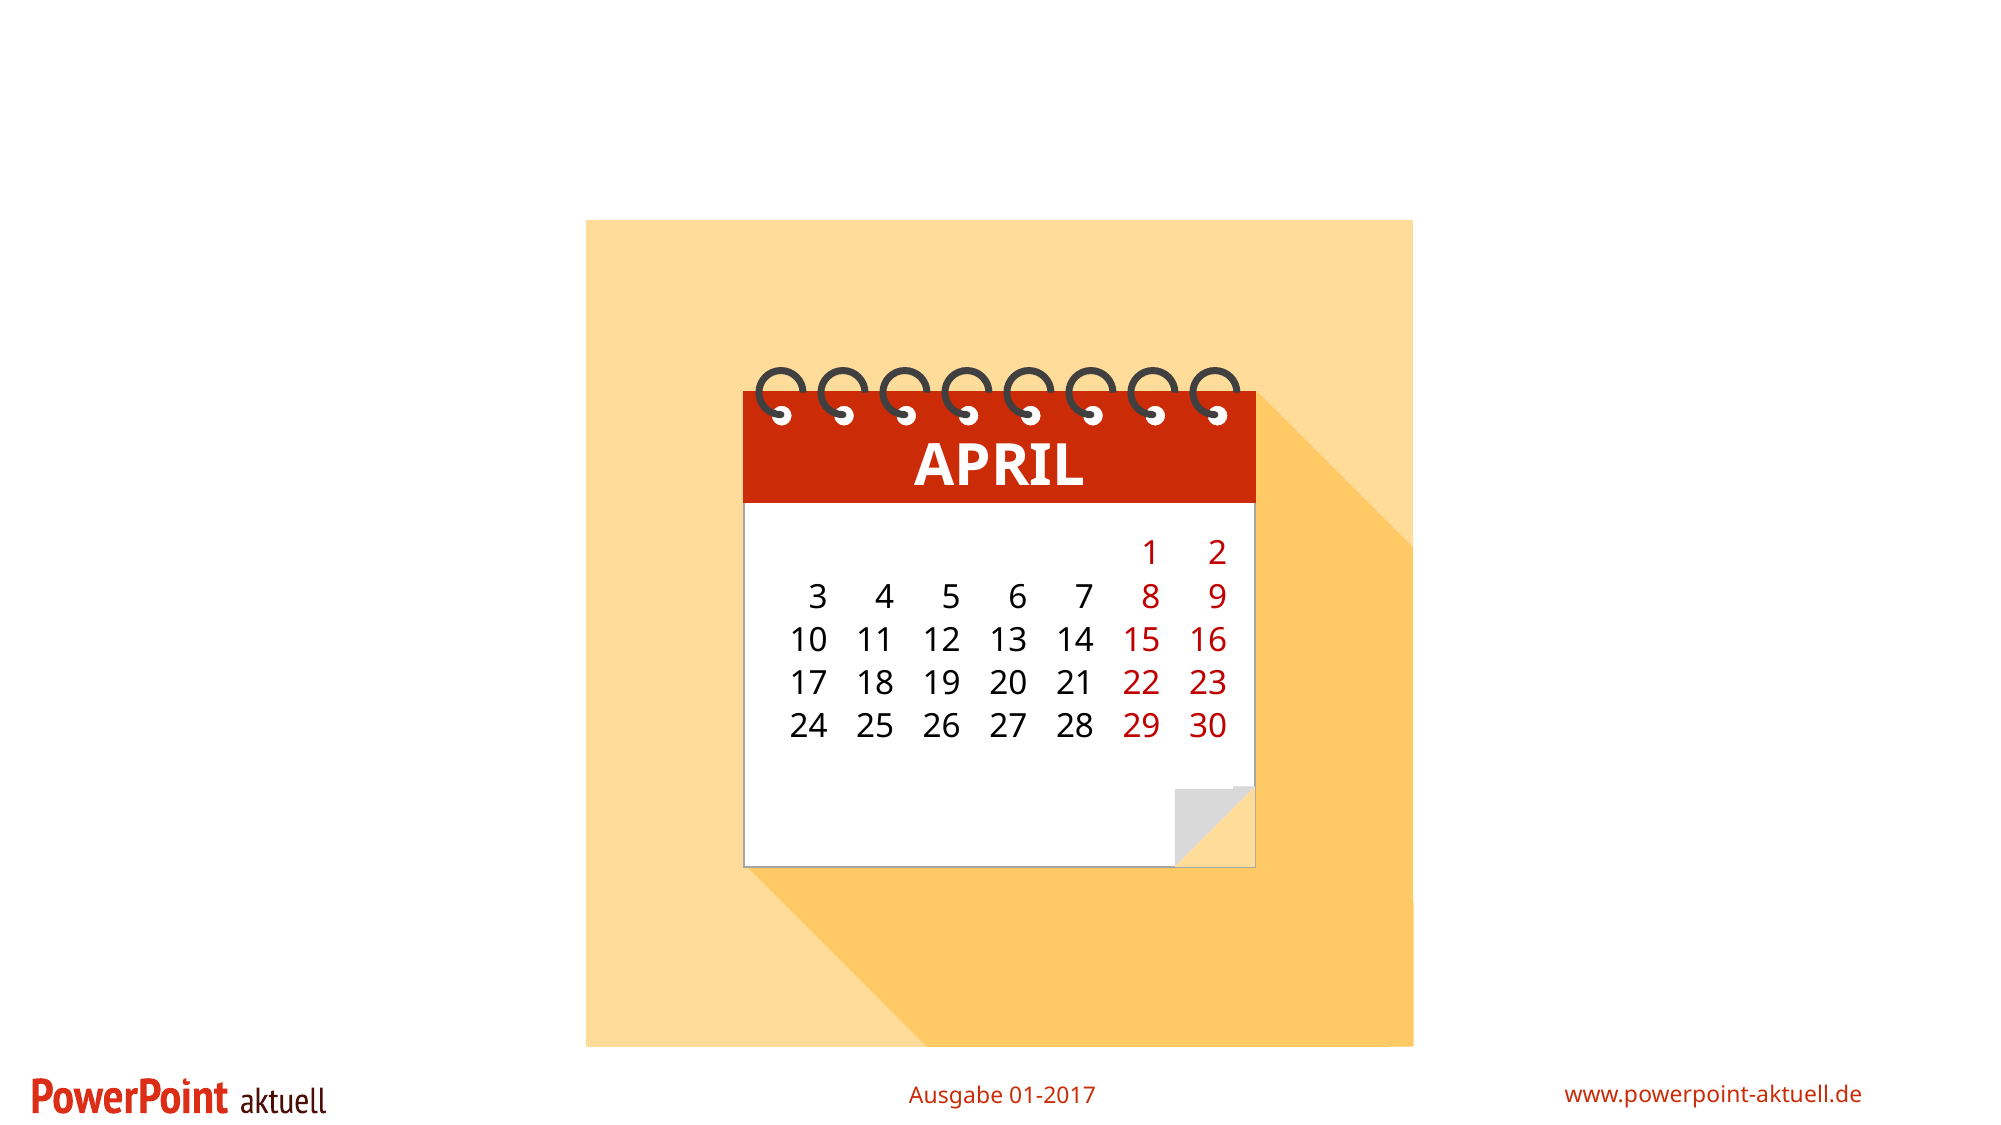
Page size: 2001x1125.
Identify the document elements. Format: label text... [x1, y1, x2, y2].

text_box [744, 366, 1256, 867]
footer www.powerpoint-aktuell.de [1544, 1064, 1884, 1125]
text_box [585, 219, 1414, 1048]
slide_number Ausgabe 01-2017 [664, 1064, 1341, 1125]
text_box [746, 391, 1415, 1048]
